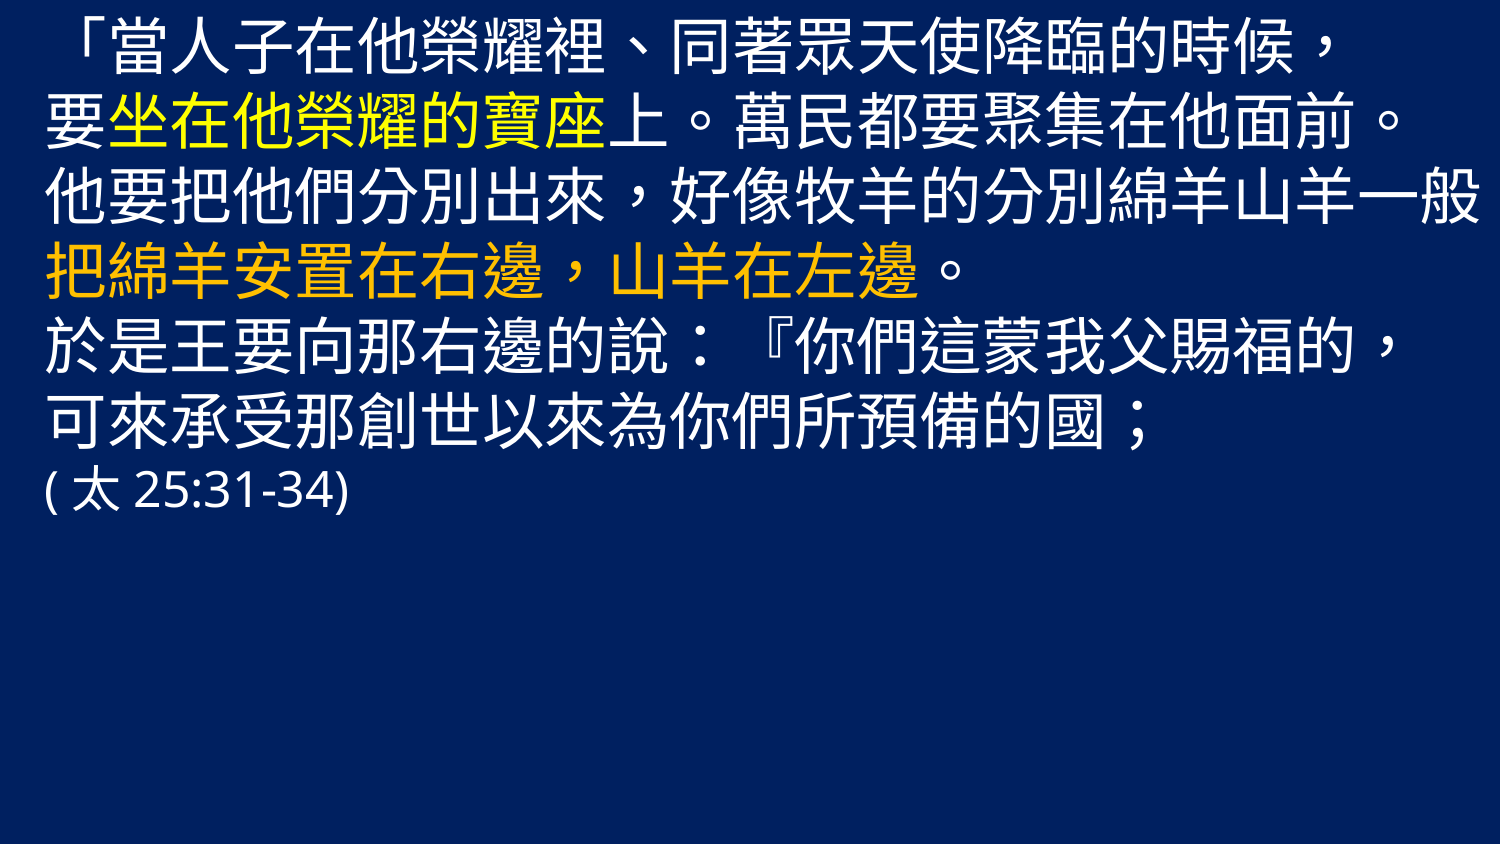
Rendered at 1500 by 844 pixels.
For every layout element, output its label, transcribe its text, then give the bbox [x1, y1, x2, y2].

list 「當人子在他榮耀裡、同著眾天使降臨的時候， 要坐在他榮耀的寶座上。萬民都要聚集在他面前。 他要把他們分別出來，好像牧羊的分別綿羊山羊一般，把綿羊安置在右邊，山羊在左邊。 於是王要向那右邊的說：『你們這蒙我父賜福的， 可來承受那創世以來為你們所預備的國； (太25:31-34) [0, 0, 1500, 844]
